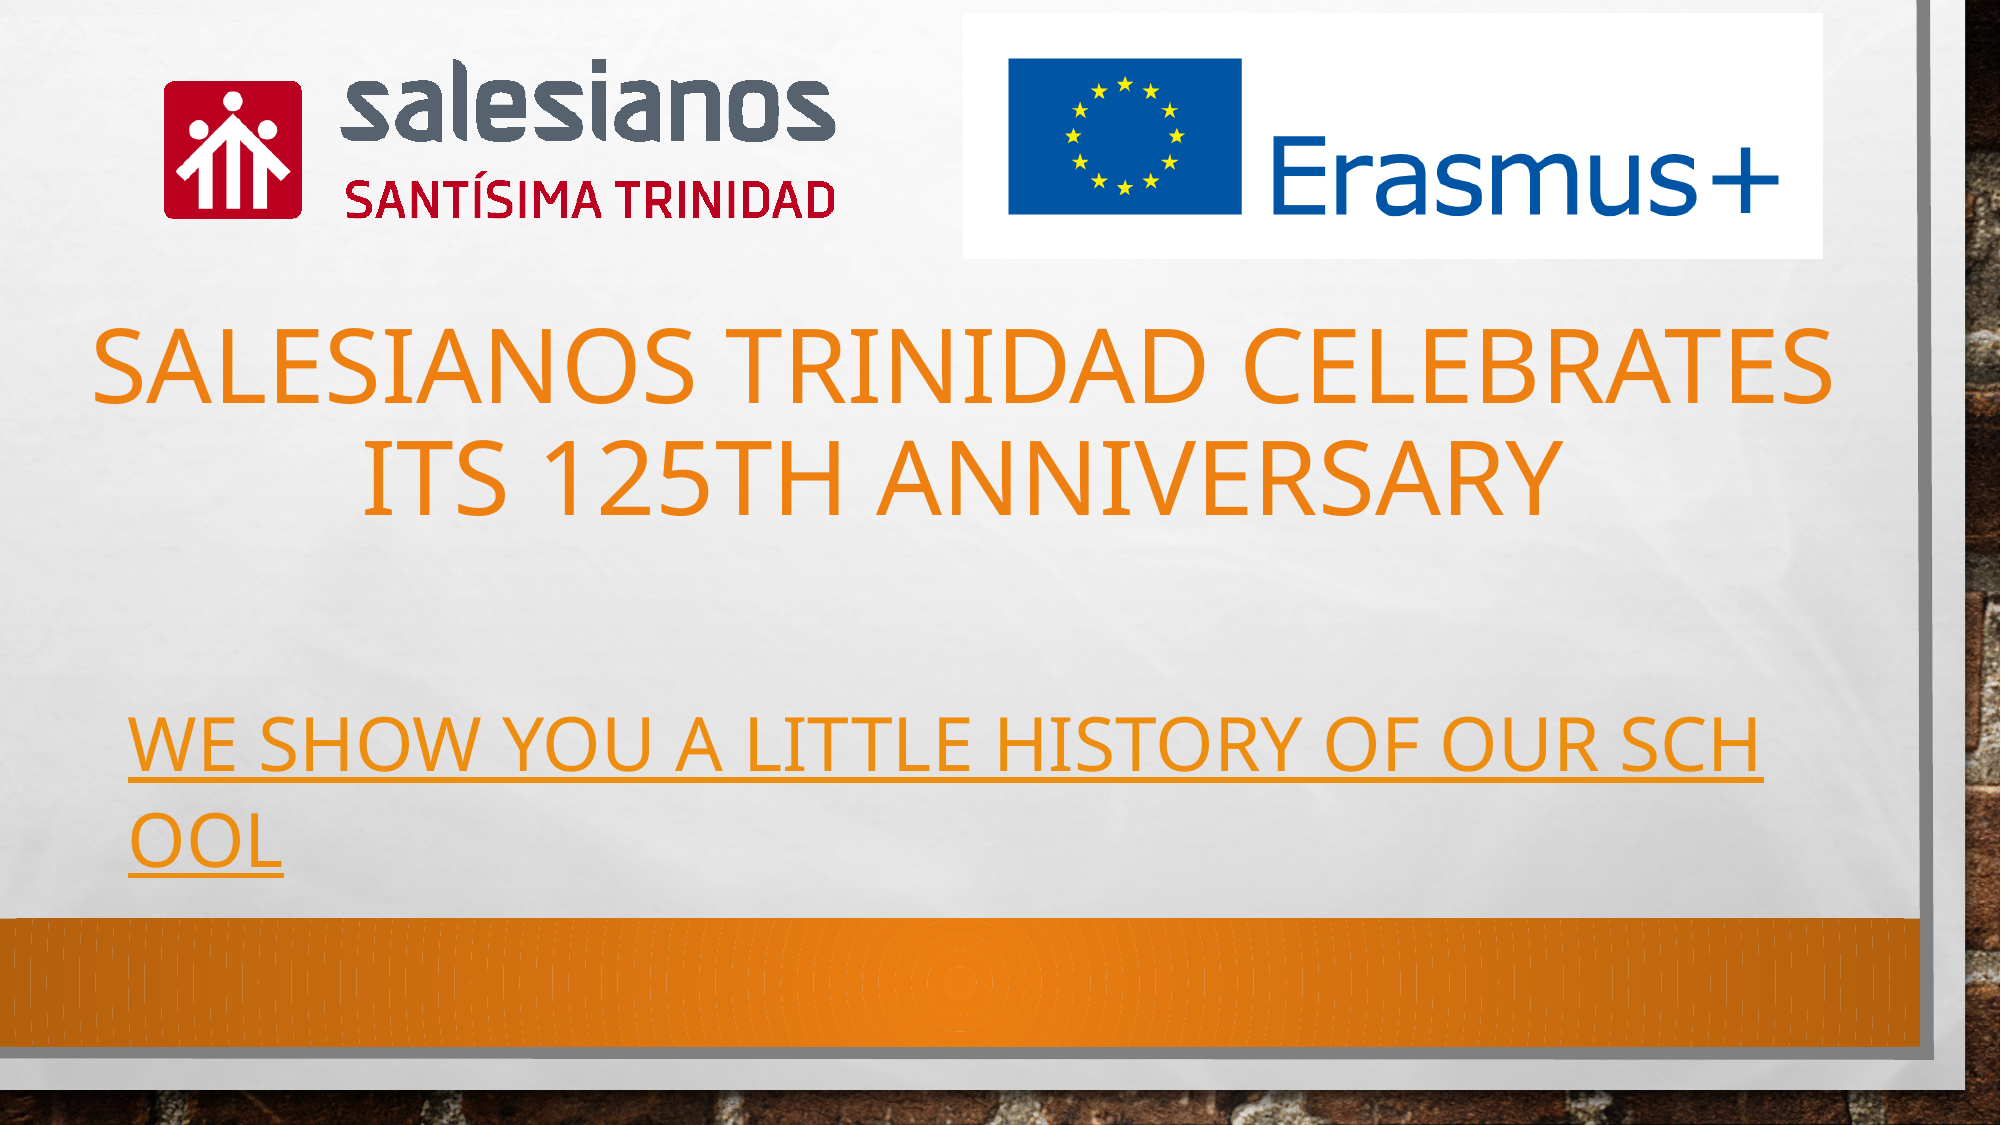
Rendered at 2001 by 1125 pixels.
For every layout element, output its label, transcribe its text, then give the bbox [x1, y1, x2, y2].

picture [0, 0, 2000, 1125]
title Salesianos trinidad celebrates its 125th anniversary [39, 301, 1888, 670]
text_box [500, 509, 1500, 558]
picture [963, 13, 1823, 259]
picture [163, 58, 837, 219]
list We show you a little history of our school [112, 558, 1818, 828]
